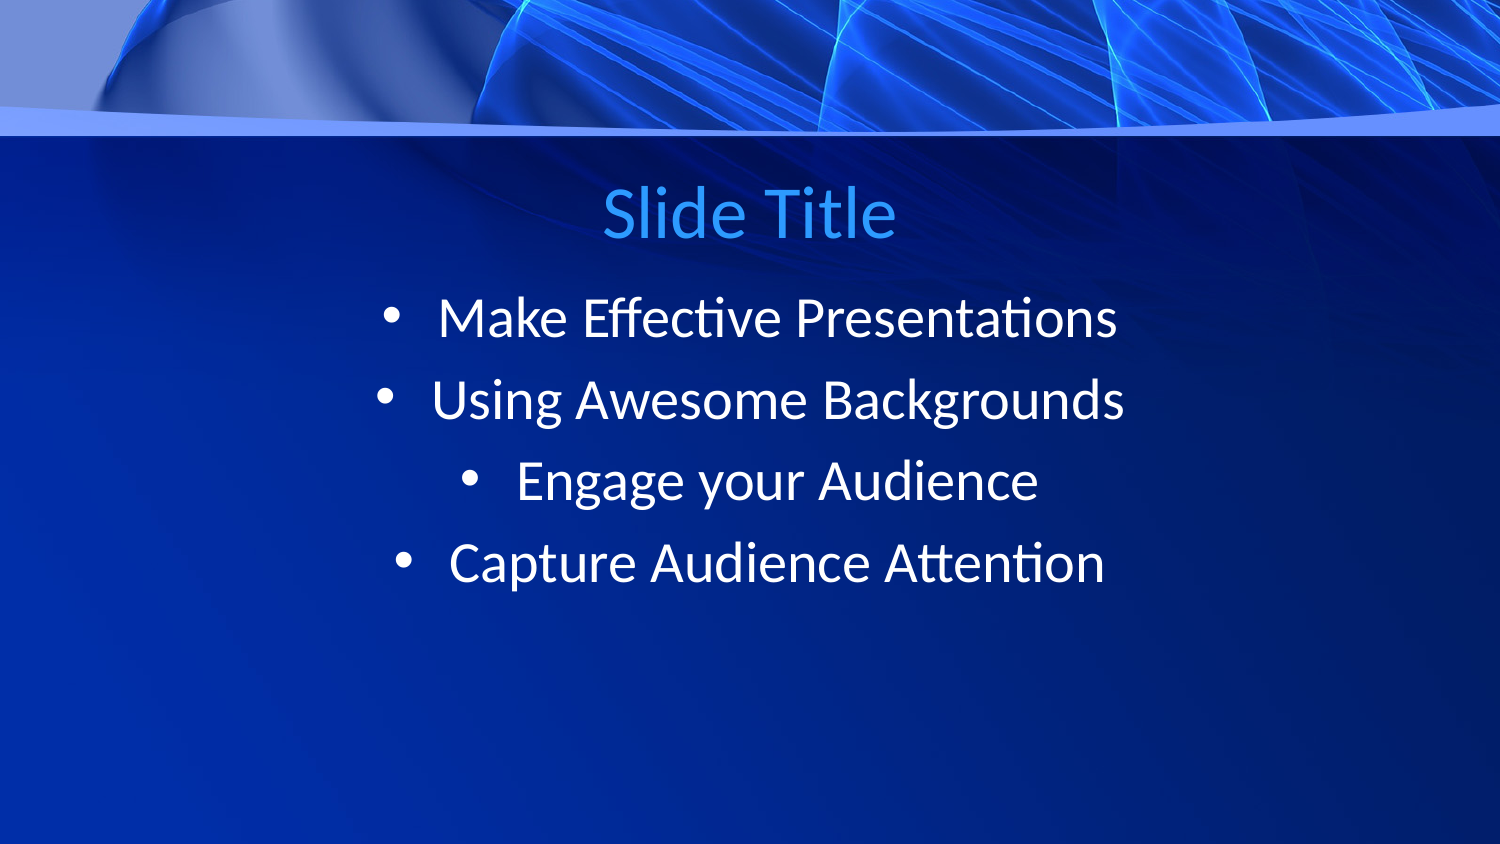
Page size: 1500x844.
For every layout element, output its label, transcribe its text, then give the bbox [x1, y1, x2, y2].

list Make Effective Presentations Using Awesome Backgrounds Engage your Audience Capture Audience Attention [73, 271, 1427, 798]
picture [0, 0, 1500, 844]
title Slide Title [73, 146, 1427, 271]
